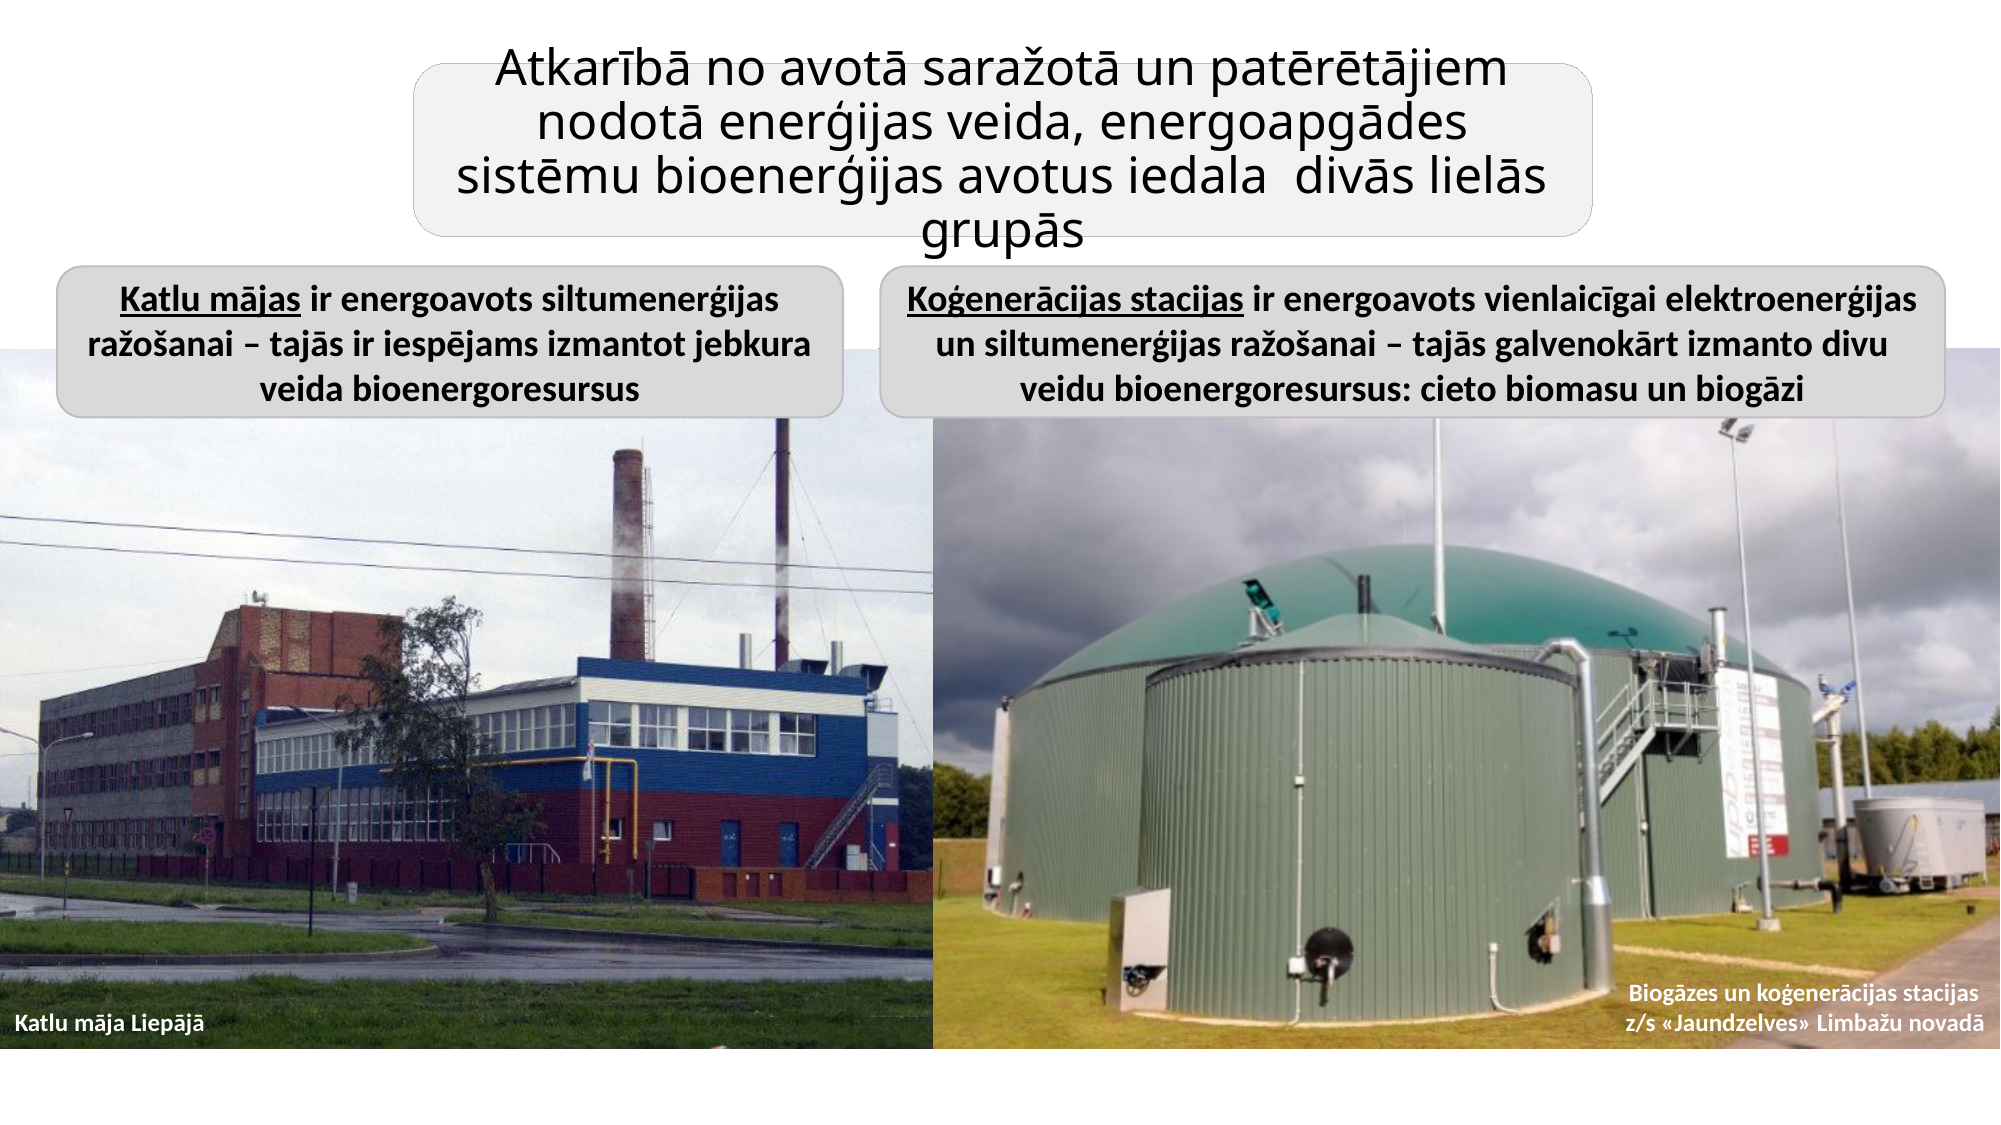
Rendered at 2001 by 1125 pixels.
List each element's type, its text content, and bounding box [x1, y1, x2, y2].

text_box Atkarībā no avotā saražotā un patērētājiem nodotā enerģijas veida, energoapgādes sistēmu bioenerģijas avotus iedala divās lielās grupās [413, 63, 1593, 237]
picture [0, 348, 2000, 1049]
text_box Katlu mājas ir energoavots siltumenerģijas ražošanai – tajās ir iespējams izmantot jebkura veida bioenergoresursus [56, 265, 844, 349]
text_box Koģenerācijas stacijas ir energoavots vienlaicīgai elektroenerģijas un siltumenerģijas ražošanai – tajās galvenokārt izmanto divu veidu bioenergoresursus: cieto biomasu un biogāzi [879, 265, 1947, 348]
